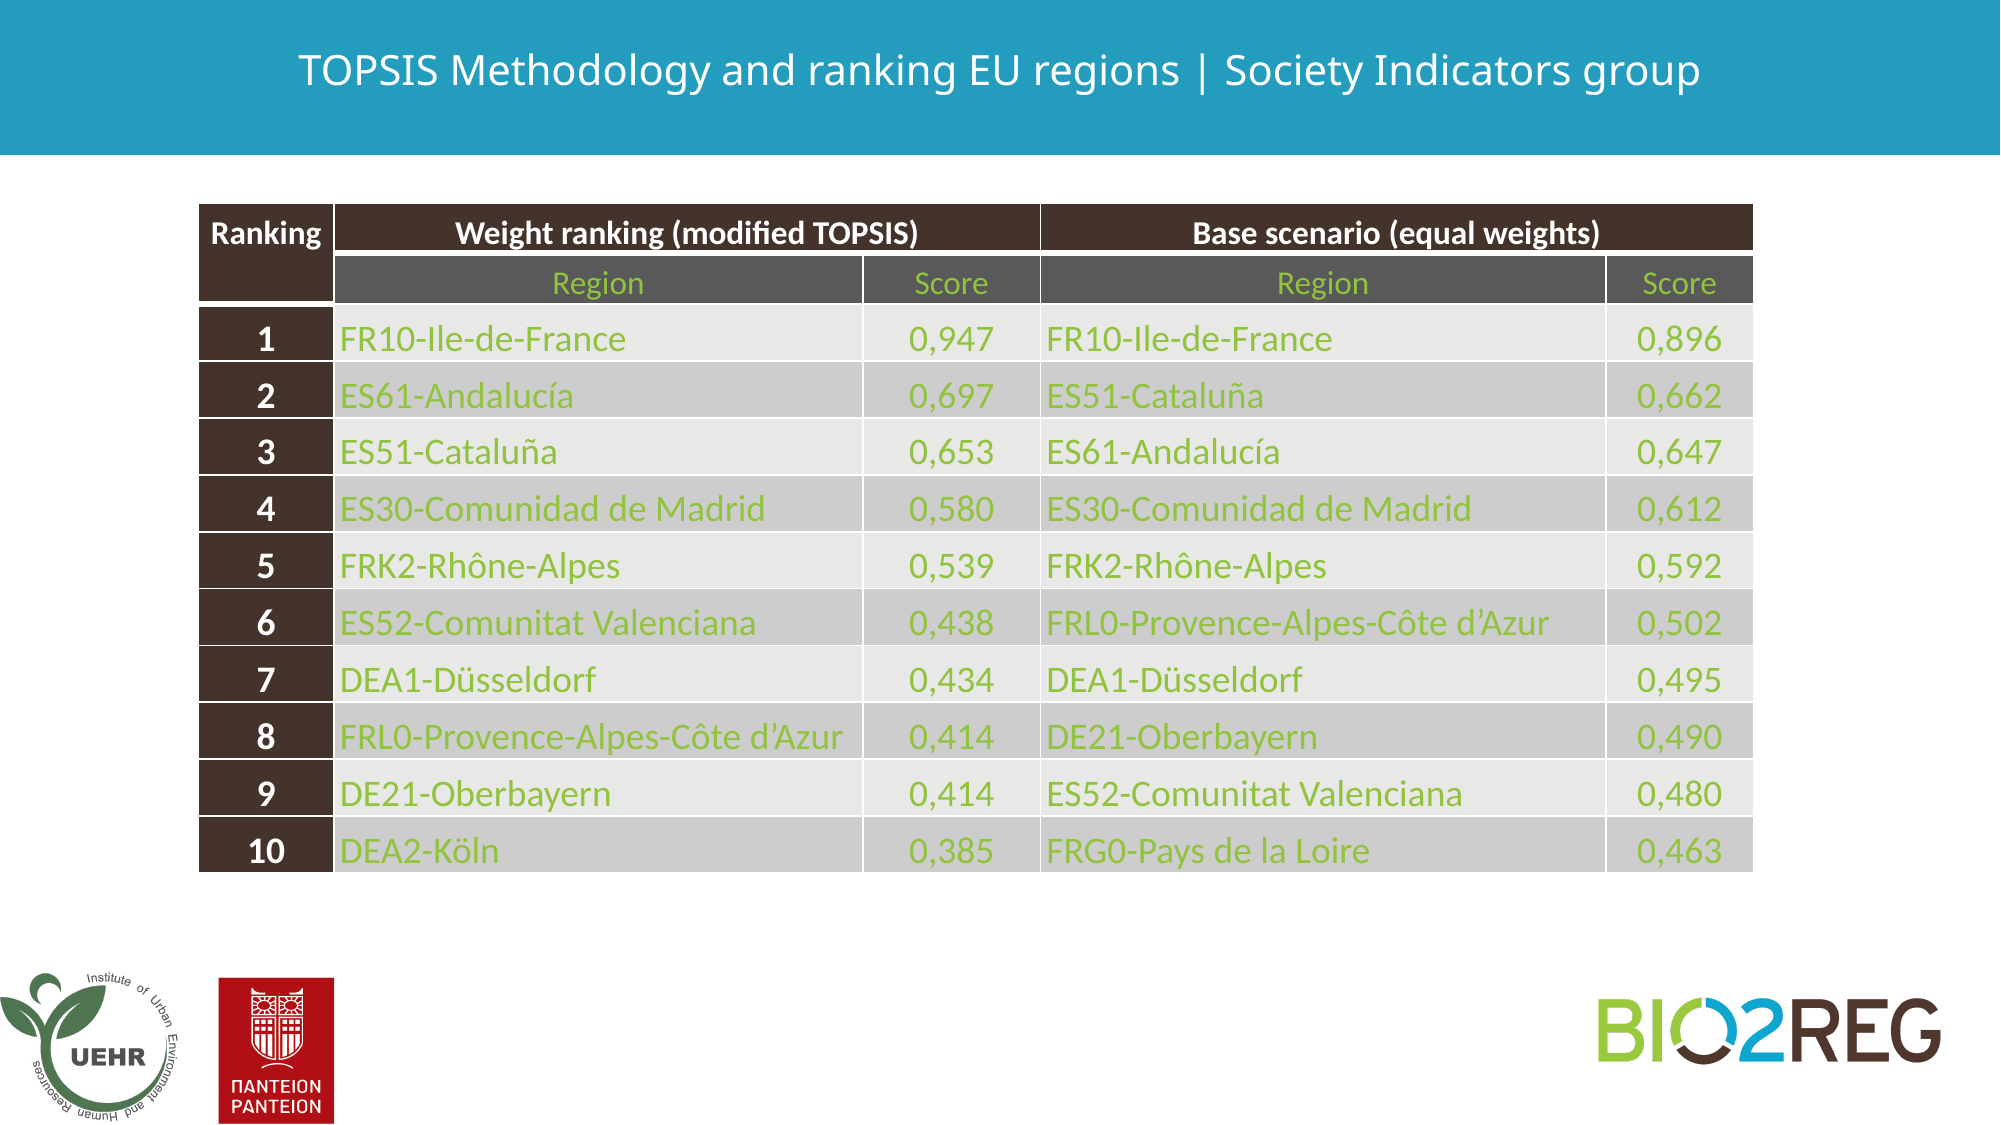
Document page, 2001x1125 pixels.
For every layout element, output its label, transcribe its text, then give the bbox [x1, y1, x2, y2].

table_cell 0,697 [864, 362, 1040, 417]
table_cell 0,647 [1607, 419, 1753, 474]
table_cell 3 [199, 419, 333, 474]
table_cell 0,438 [864, 589, 1040, 645]
table_cell 2 [199, 362, 333, 417]
table_cell 0,653 [864, 419, 1040, 474]
table_cell DE21-Oberbayern [335, 760, 862, 815]
table_header Base scenario (equal weights) [1041, 204, 1753, 250]
table_cell 0,612 [1607, 476, 1753, 531]
table_cell 0,539 [864, 533, 1040, 588]
table_cell 0,947 [864, 305, 1040, 360]
table_cell 0,490 [1607, 703, 1753, 758]
table_cell 9 [199, 760, 333, 815]
table_cell FRL0-Provence-Alpes-Côte d’Azur [1041, 589, 1605, 645]
table_cell 8 [199, 703, 333, 758]
table_cell 0,434 [864, 646, 1040, 701]
table_cell 0,580 [864, 476, 1040, 531]
title TOPSIS Methodology and ranking EU regions | Society Indicators group [17, 31, 1983, 120]
table_cell DEA2-Köln [335, 817, 862, 872]
table_cell ES30-Comunidad de Madrid [1041, 476, 1605, 531]
table_cell 0,414 [864, 760, 1040, 815]
table_cell 0,592 [1607, 533, 1753, 588]
table_cell 7 [199, 646, 333, 701]
table_cell FR10-Ile-de-France [1041, 305, 1605, 360]
table_cell 0,896 [1607, 305, 1753, 360]
picture [205, 966, 348, 1125]
table_cell 0,662 [1607, 362, 1753, 417]
table_cell DEA1-Düsseldorf [1041, 646, 1605, 701]
table_cell DE21-Oberbayern [1041, 703, 1605, 758]
table_cell 6 [199, 589, 333, 645]
table_cell 0,463 [1607, 817, 1753, 872]
table_cell 0,480 [1607, 760, 1753, 815]
table_header Weight ranking (modified TOPSIS) [335, 204, 1040, 250]
table_cell Region [1041, 256, 1605, 303]
table_cell FRL0-Provence-Alpes-Côte d’Azur [335, 703, 862, 758]
table_cell ES52-Comunitat Valenciana [335, 589, 862, 645]
table_cell 5 [199, 533, 333, 588]
table_cell Score [864, 256, 1040, 303]
table_cell DEA1-Düsseldorf [335, 646, 862, 701]
table_cell 4 [199, 476, 333, 531]
table_cell ES30-Comunidad de Madrid [335, 476, 862, 531]
table_cell ES61-Andalucía [335, 362, 862, 417]
table_cell Region [335, 256, 862, 303]
table_header Ranking [199, 204, 333, 301]
table_cell FRG0-Pays de la Loire [1041, 817, 1605, 872]
table_cell ES61-Andalucía [1041, 419, 1605, 474]
table_cell Score [1607, 256, 1753, 303]
table_cell 0,495 [1607, 646, 1753, 701]
table_cell ES51-Cataluña [335, 419, 862, 474]
table_cell 0,385 [864, 817, 1040, 872]
table_cell 1 [199, 307, 333, 360]
table_cell FR10-Ile-de-France [335, 305, 862, 360]
table_cell ES52-Comunitat Valenciana [1041, 760, 1605, 815]
table_cell ES51-Cataluña [1041, 362, 1605, 417]
table_cell 10 [199, 817, 333, 872]
table_cell 0,414 [864, 703, 1040, 758]
picture [0, 966, 191, 1125]
table_cell 0,502 [1607, 589, 1753, 645]
table_cell FRK2-Rhône-Alpes [1041, 533, 1605, 588]
table_cell FRK2-Rhône-Alpes [335, 533, 862, 588]
